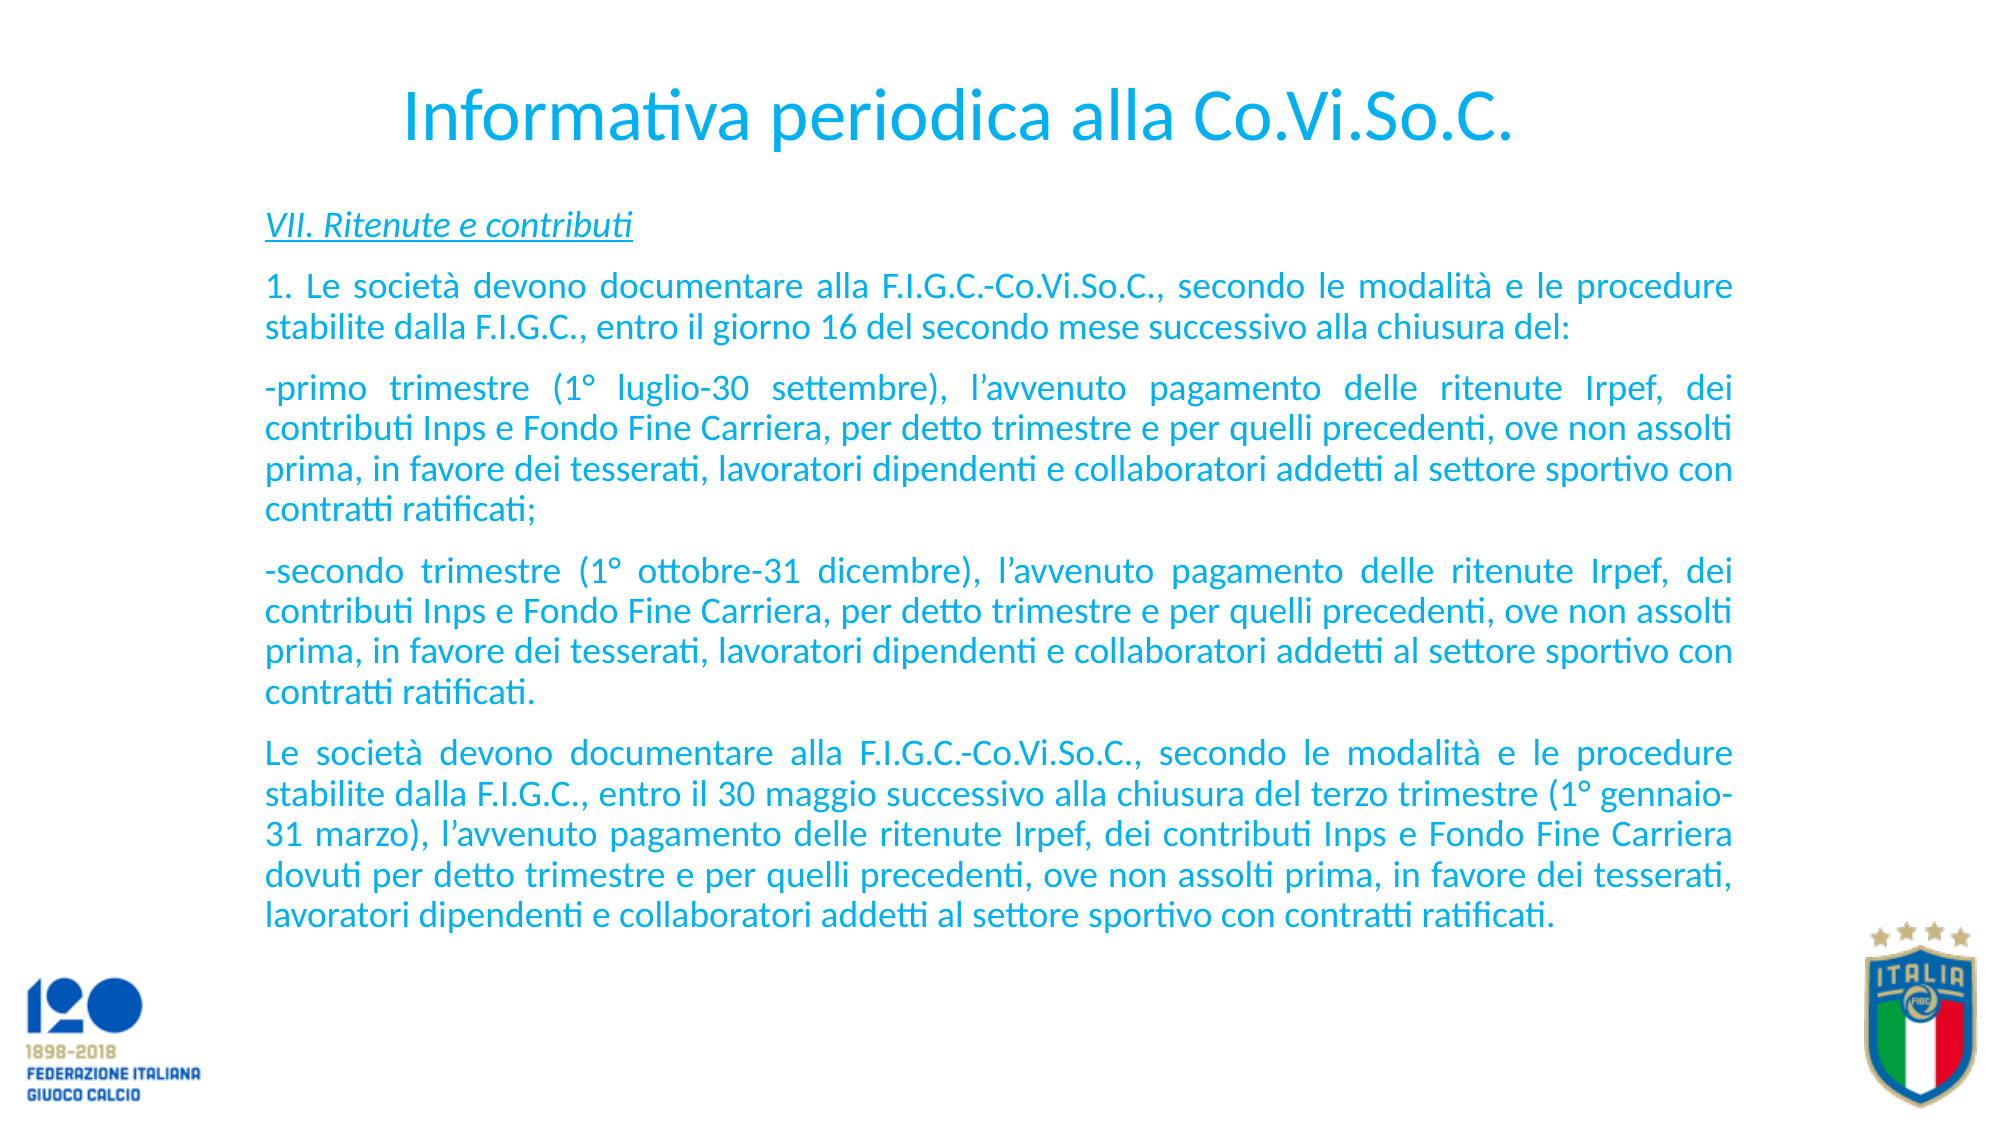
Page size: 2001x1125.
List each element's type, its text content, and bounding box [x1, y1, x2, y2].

subtitle VII. Ritenute e contributi 1. Le società devono documentare alla F.I.G.C.-Co.Vi.So.C., secondo le modalità e le procedure stabilite dalla F.I.G.C., entro il giorno 16 del secondo mese successivo alla chiusura del: -primo trimestre (1° luglio-30 settembre), l’avvenuto pagamento delle ritenute Irpef, dei contributi Inps e Fondo Fine Carriera, per detto trimestre e per quelli precedenti, ove non assolti prima, in favore dei tesserati, lavoratori dipendenti e collaboratori addetti al settore sportivo con contratti ratificati; -secondo trimestre (1° ottobre-31 dicembre), l’avvenuto pagamento delle ritenute Irpef, dei contributi Inps e Fondo Fine Carriera, per detto trimestre e per quelli precedenti, ove non assolti prima, in favore dei tesserati, lavoratori dipendenti e collaboratori addetti al settore sportivo con contratti ratificati. Le società devono documentare alla F.I.G.C.-Co.Vi.So.C., secondo le modalità e le procedure stabilite dalla F.I.G.C., entro il 30 maggio successivo alla chiusura del terzo trimestre (1° gennaio- 31 marzo), l’avvenuto pagamento delle ritenute Irpef, dei contributi Inps e Fondo Fine Carriera dovuti per detto trimestre e per quelli precedenti, ove non assolti prima, in favore dei tesserati, lavoratori dipendenti e collaboratori addetti al settore sportivo con contratti ratificati. [249, 197, 1750, 1032]
picture [1860, 919, 1981, 1109]
title Informativa periodica alla Co.Vi.So.C. [249, 0, 1669, 165]
picture [8, 949, 215, 1114]
